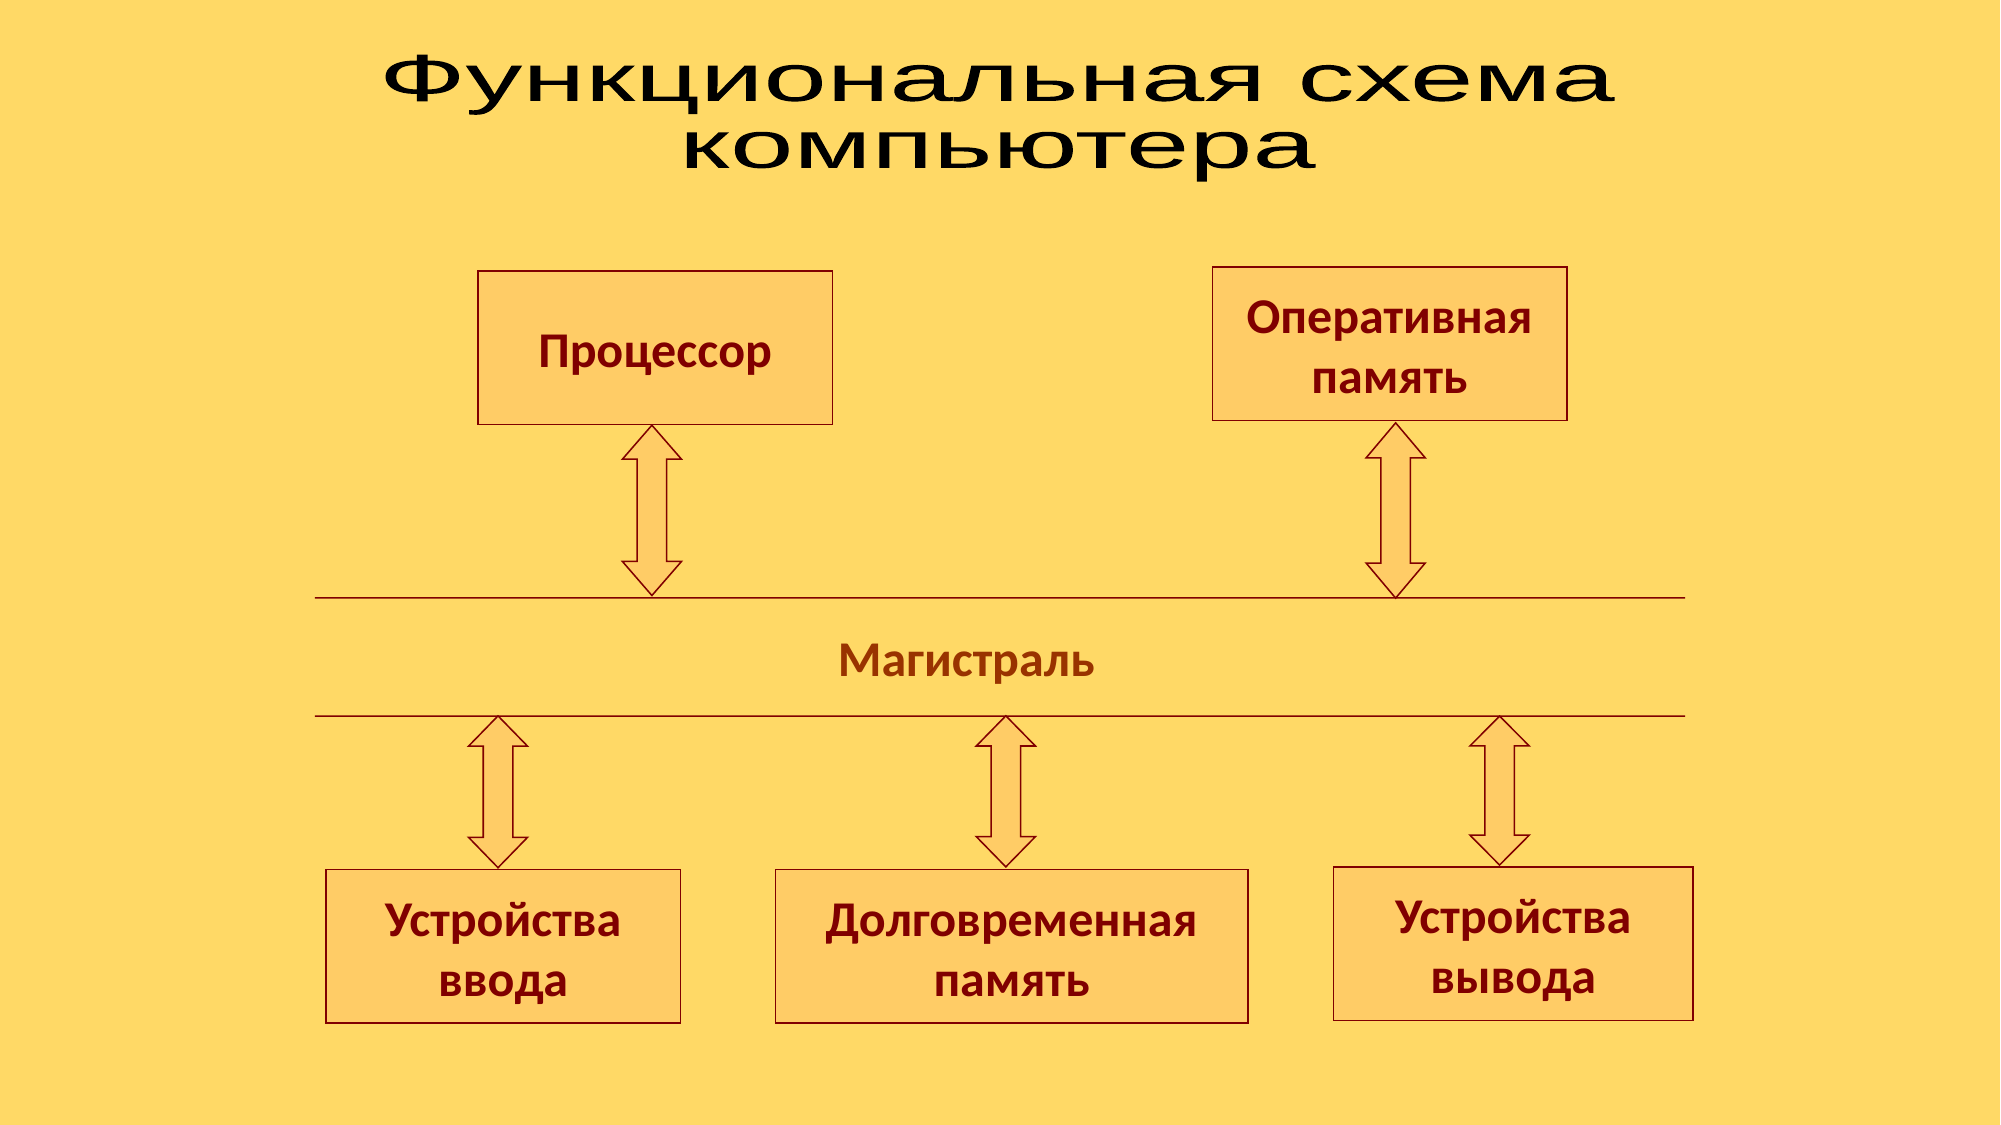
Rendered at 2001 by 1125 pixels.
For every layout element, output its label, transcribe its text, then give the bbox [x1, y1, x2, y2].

text_box Устройства ввода [325, 869, 681, 1024]
text_box [622, 425, 682, 596]
text_box [468, 717, 528, 868]
text_box [1366, 422, 1426, 597]
text_box Долговременная память [775, 869, 1249, 1024]
text_box Процессор [478, 270, 833, 425]
text_box [1470, 717, 1530, 866]
text_box Магистраль [823, 619, 1166, 694]
text_box Оперативная память [1212, 267, 1567, 421]
text_box Устройства вывода [1333, 867, 1693, 1021]
text_box [976, 717, 1036, 867]
